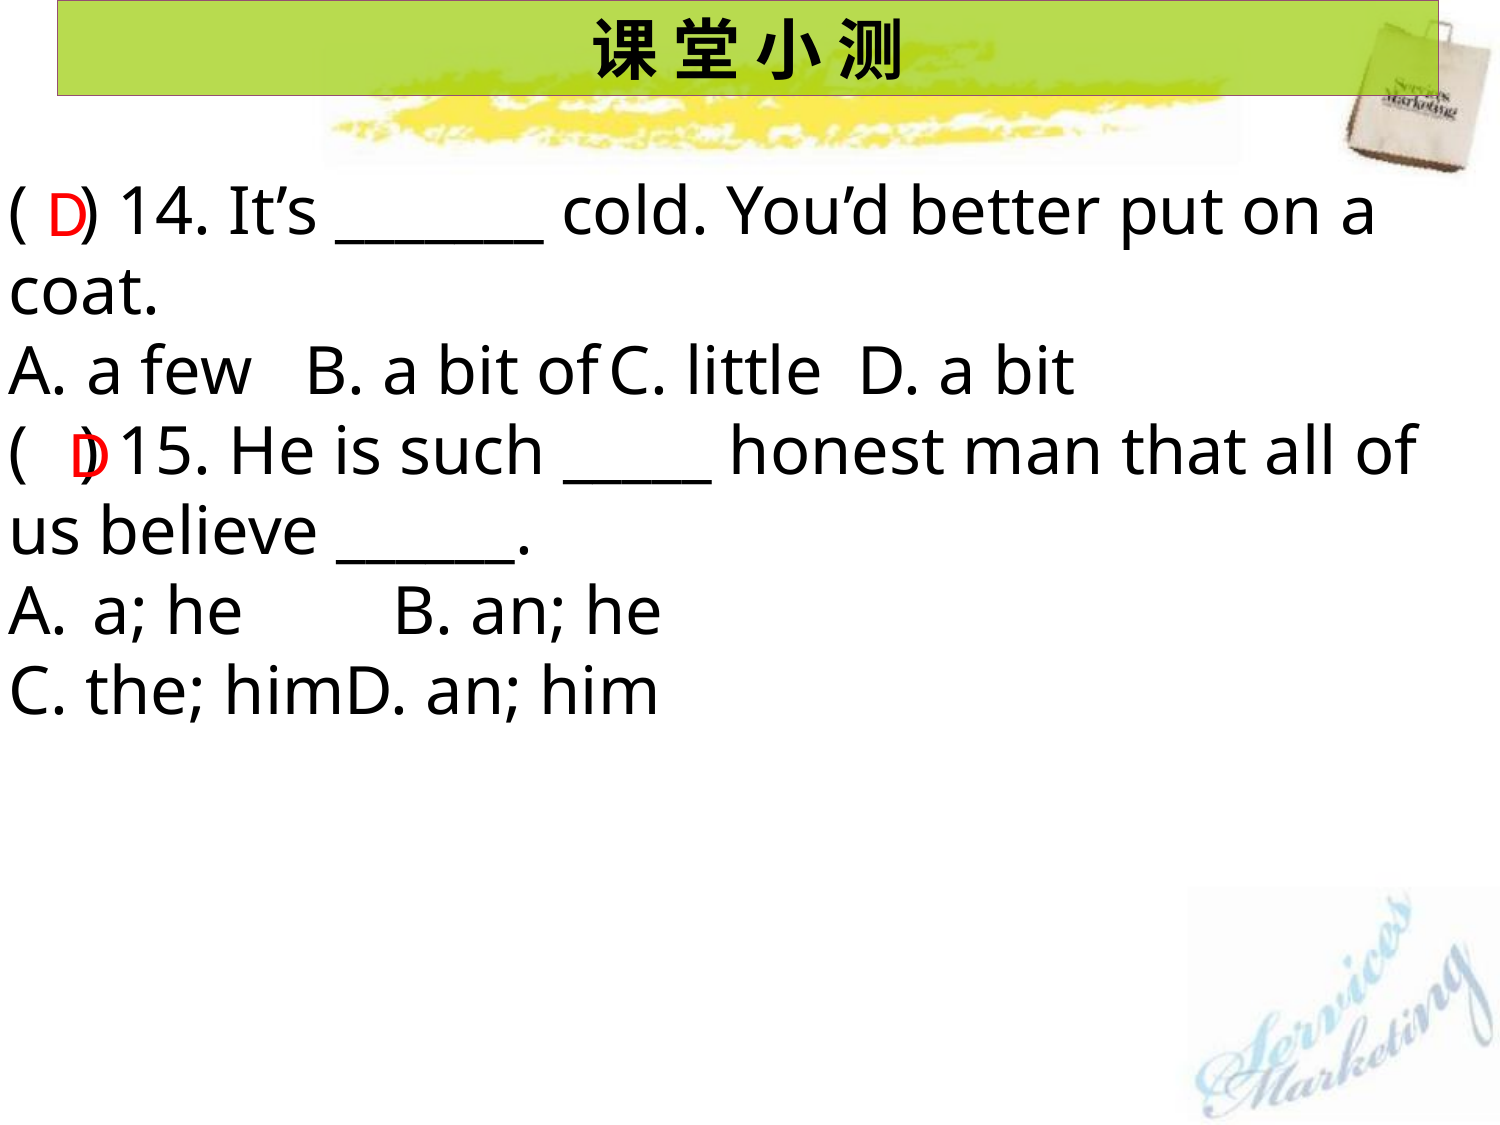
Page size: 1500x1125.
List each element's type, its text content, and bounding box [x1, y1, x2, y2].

picture [0, 736, 1500, 1125]
text_box ( ) 14. It’s _______ cold. You’d better put on a coat. A. a few B. a bit of C. little D. a bit ( ) 15. He is such _____ honest man that all of us believe ______. a; he B. an; he C. the; himD. an; him [0, 160, 1500, 736]
picture [0, 0, 1500, 160]
text_box D [32, 162, 101, 258]
text_box D [54, 403, 123, 498]
text_box 课 堂 小 测 [57, 0, 1439, 96]
